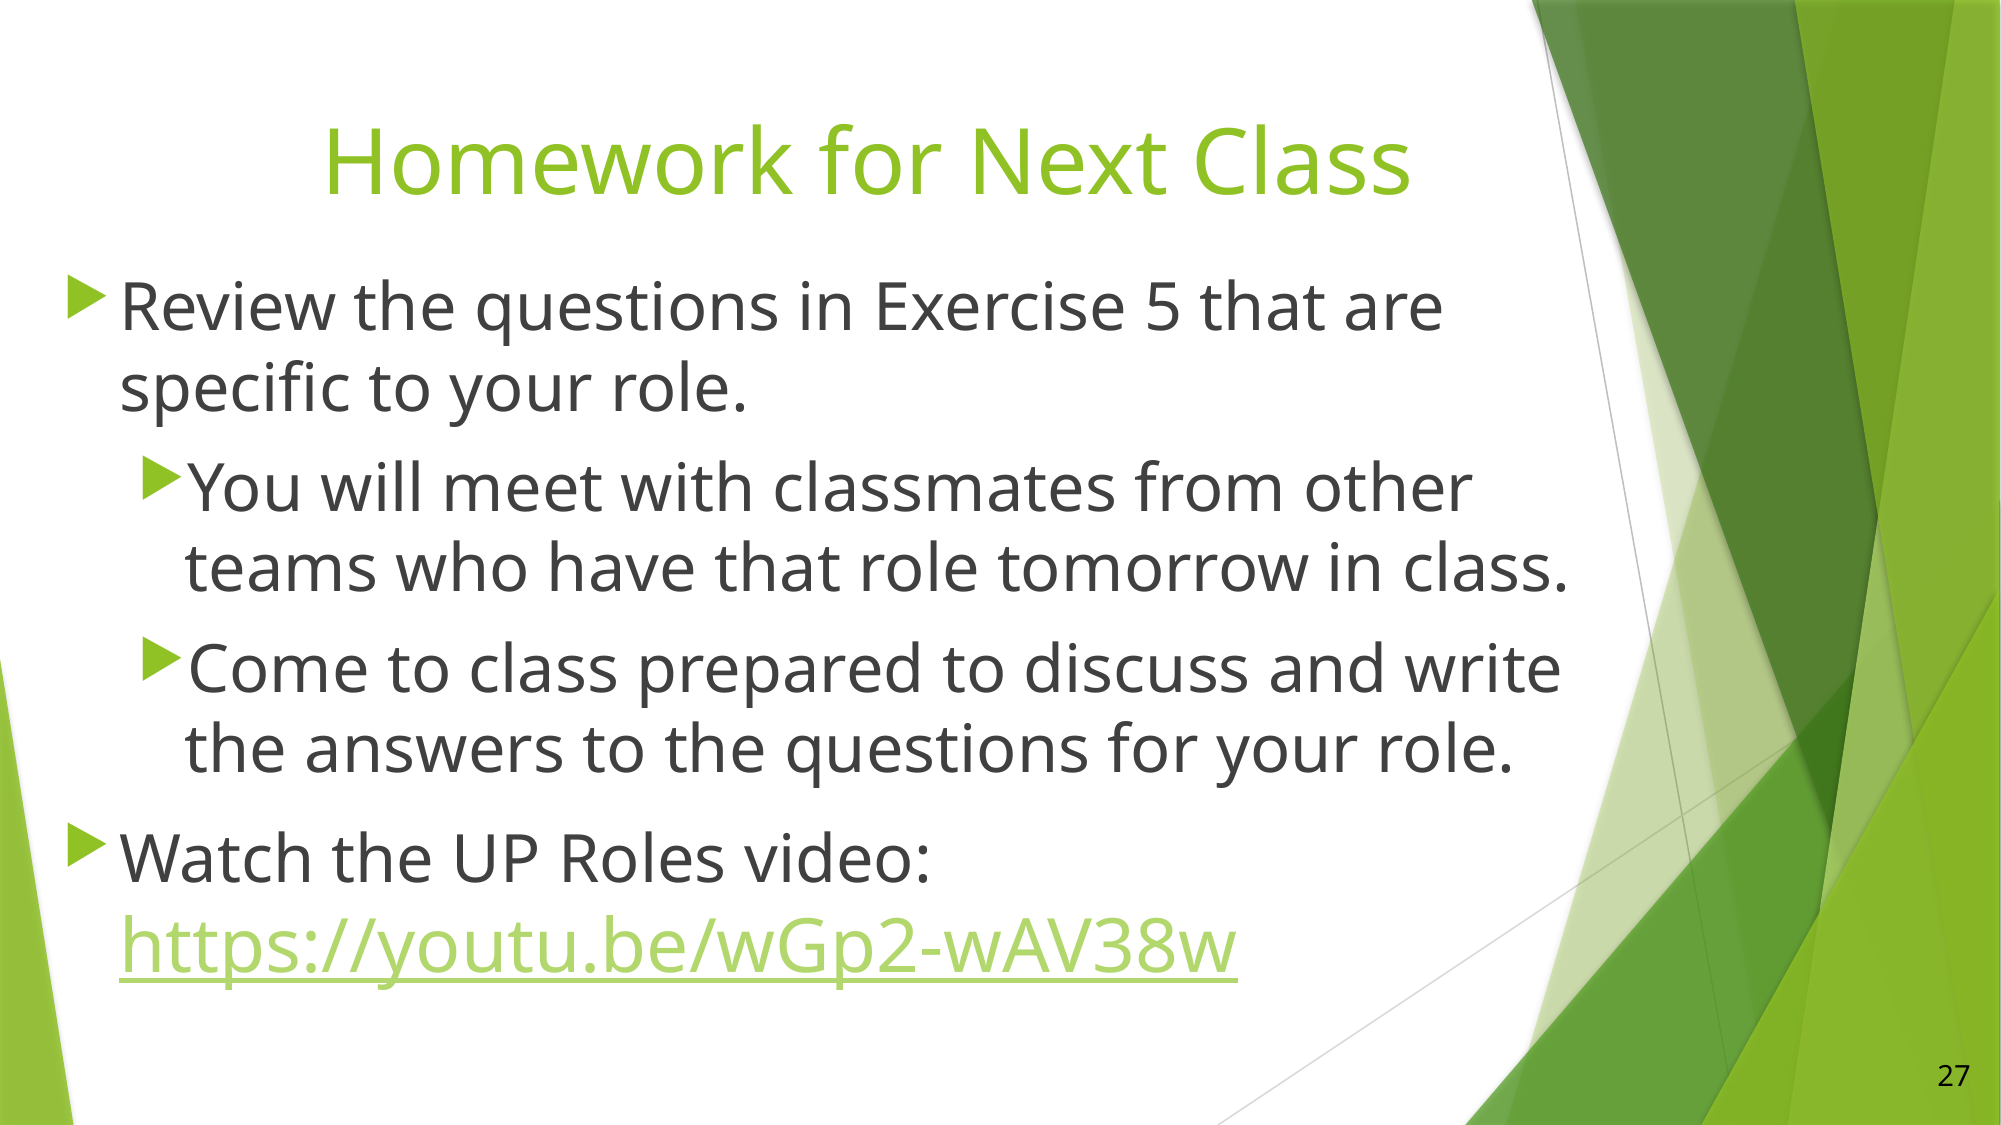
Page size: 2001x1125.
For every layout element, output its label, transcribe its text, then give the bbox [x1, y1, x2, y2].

slide_number 27 [1873, 1047, 1986, 1108]
title Homework for Next Class [48, 95, 1687, 236]
list Review the questions in Exercise 5 that are specific to your role. You will meet with classmates from other teams who have that role tomorrow in class. Come to class prepared to discuss and write the answers to the questions for your role. Watch the UP Roles video: https://youtu.be/wGp2-wAV38w [47, 256, 1689, 1106]
